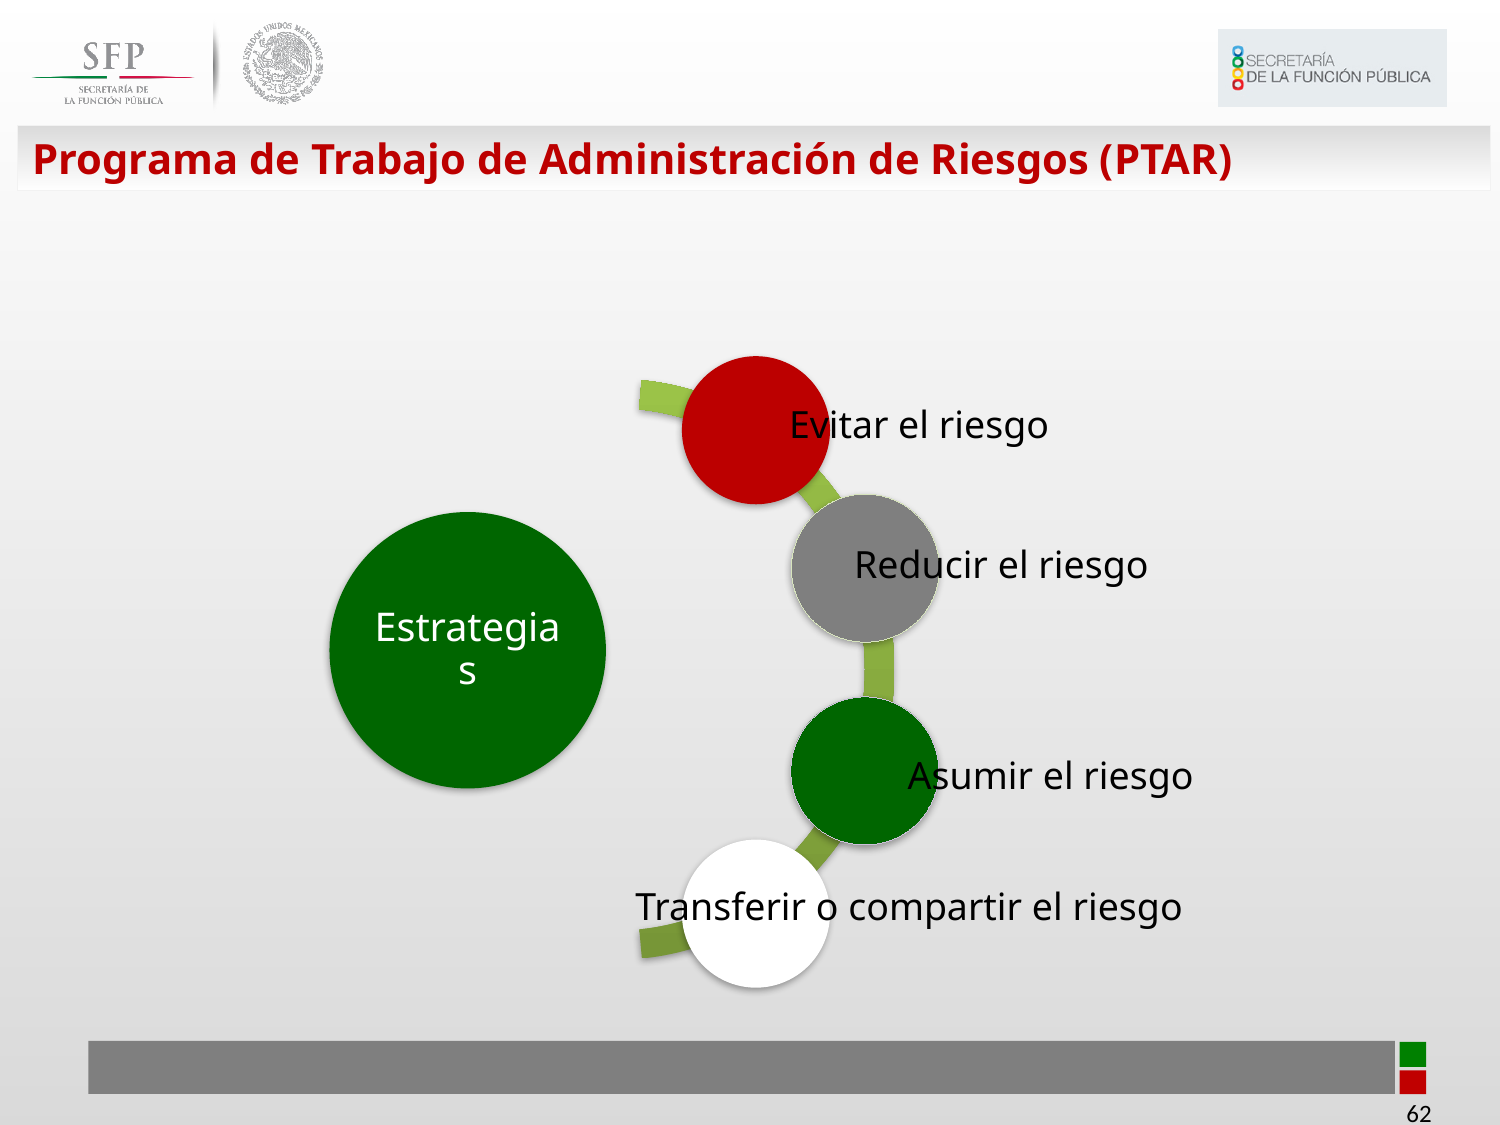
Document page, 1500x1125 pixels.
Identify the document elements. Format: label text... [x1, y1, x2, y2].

text_box Programa de Trabajo de Administración de Riesgos (PTAR) [17, 125, 1491, 191]
picture [1218, 29, 1447, 107]
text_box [312, 355, 1298, 988]
picture [29, 15, 325, 118]
